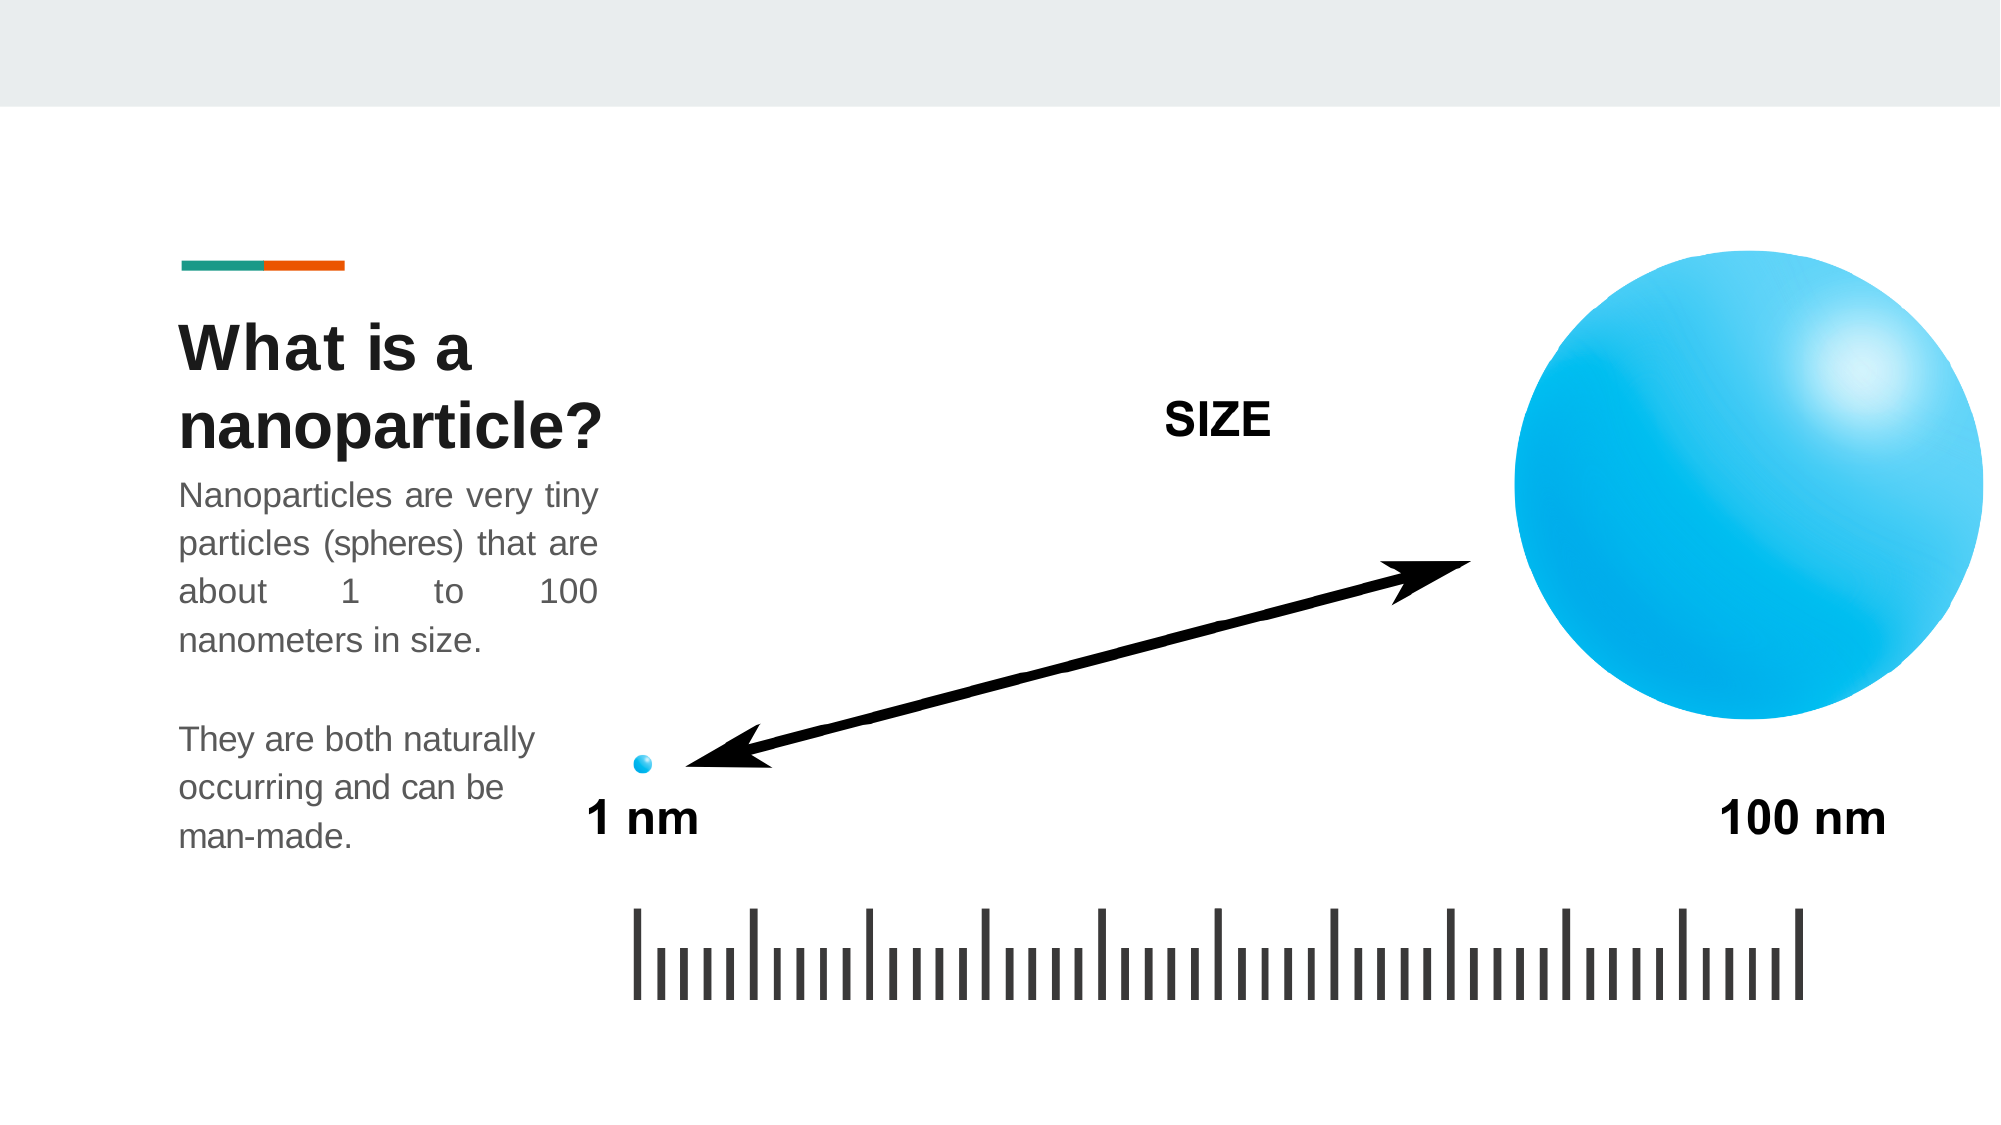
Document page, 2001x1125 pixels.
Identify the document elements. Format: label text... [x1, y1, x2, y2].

picture [529, 205, 2000, 1088]
text_box Nanoparticles are very tiny particles (spheres) that are about 1 to 100 nanometers in size. They are both naturally occurring and can be man-made. [176, 463, 523, 856]
title What is a nanoparticle? [176, 302, 523, 463]
